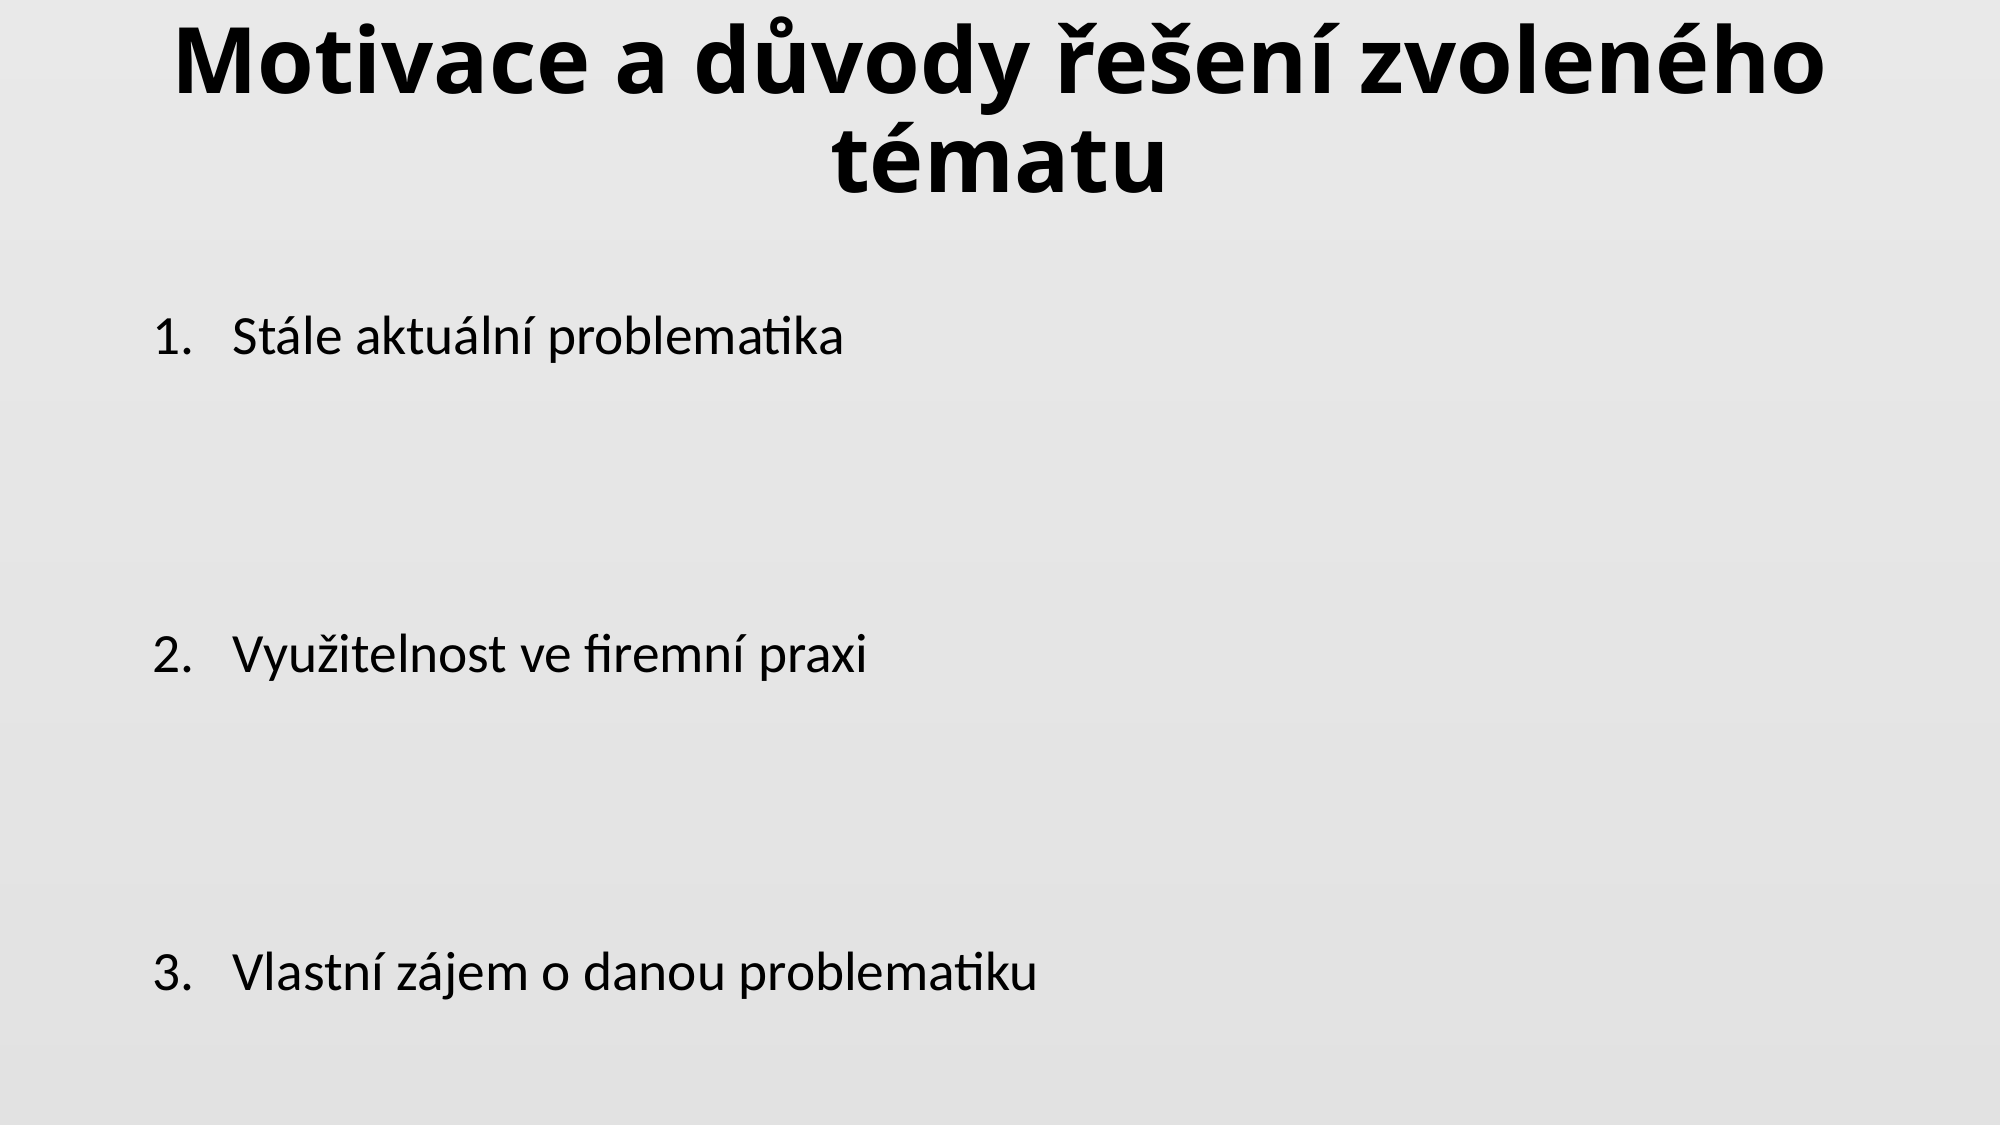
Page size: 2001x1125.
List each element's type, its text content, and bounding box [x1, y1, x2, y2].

title Motivace a důvody řešení zvoleného tématu [137, 59, 1863, 278]
list Stále aktuální problematika Využitelnost ve firemní praxi Vlastní zájem o danou problematiku [137, 299, 1863, 1014]
